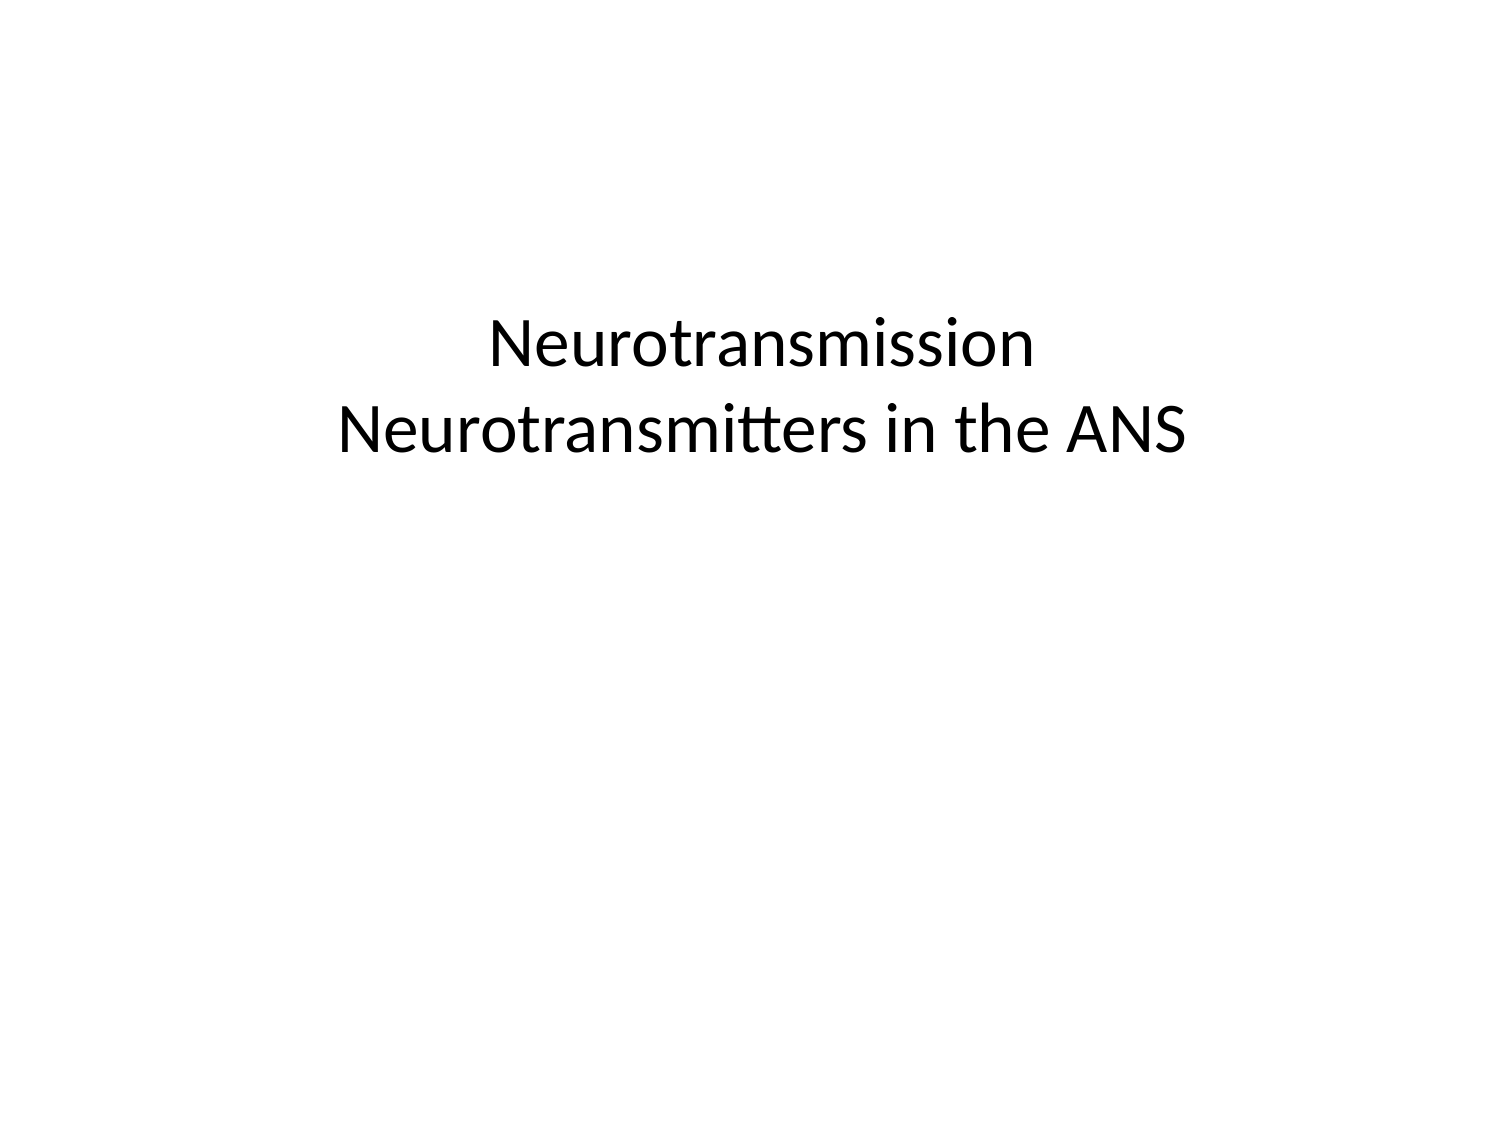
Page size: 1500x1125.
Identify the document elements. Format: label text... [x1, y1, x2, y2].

title Neurotransmission Neurotransmitters in the ANS [125, 287, 1400, 475]
